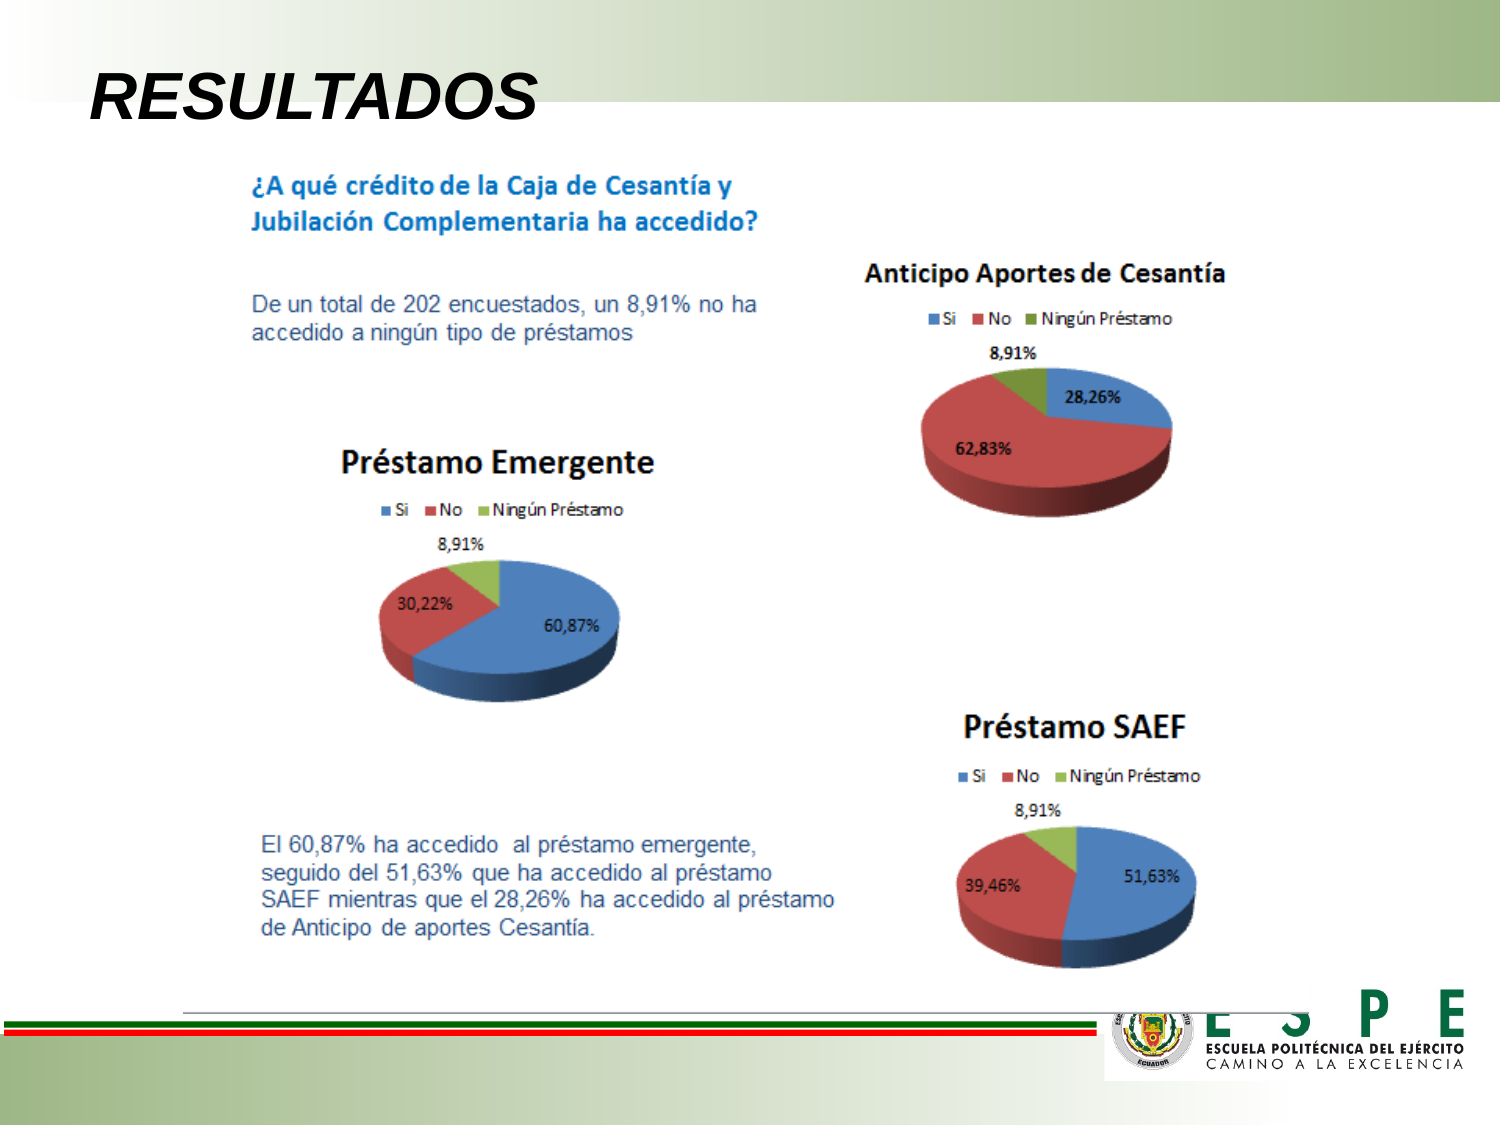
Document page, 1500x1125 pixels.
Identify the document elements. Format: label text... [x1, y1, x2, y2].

picture [182, 148, 1483, 1081]
title RESULTADOS [75, 45, 1425, 233]
